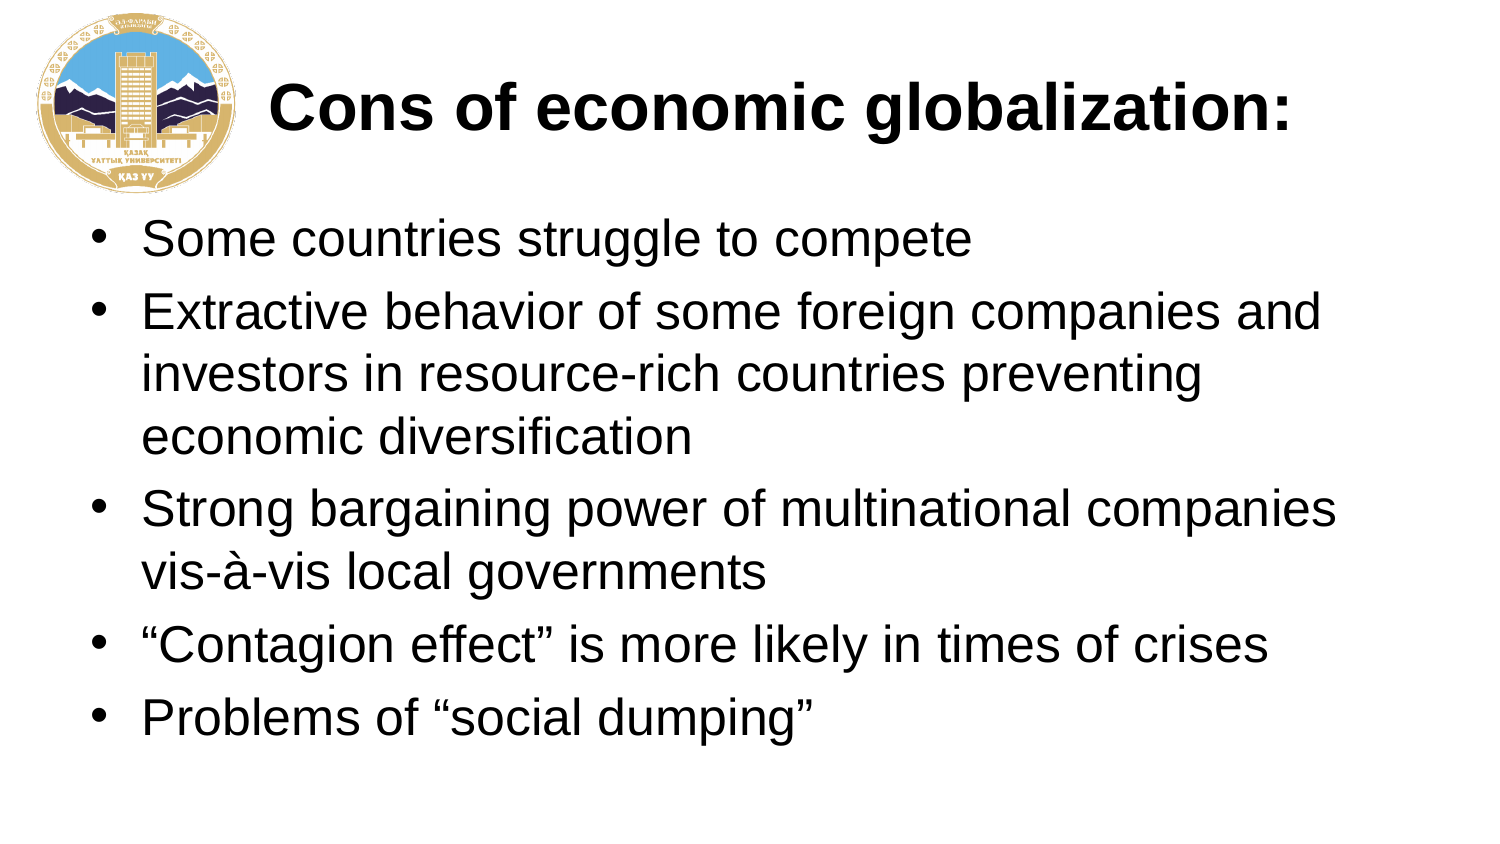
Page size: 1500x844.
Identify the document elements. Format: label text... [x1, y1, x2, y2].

title Cons of economic globalization: [253, 26, 1337, 183]
picture [35, 13, 236, 194]
list Some countries struggle to compete Extractive behavior of some foreign companies and investors in resource-rich countries preventing economic diversification Strong bargaining power of multinational companies vis-à-vis local governments “Contagion effect” is more likely in times of crises Problems of “social dumping” [75, 196, 1425, 754]
